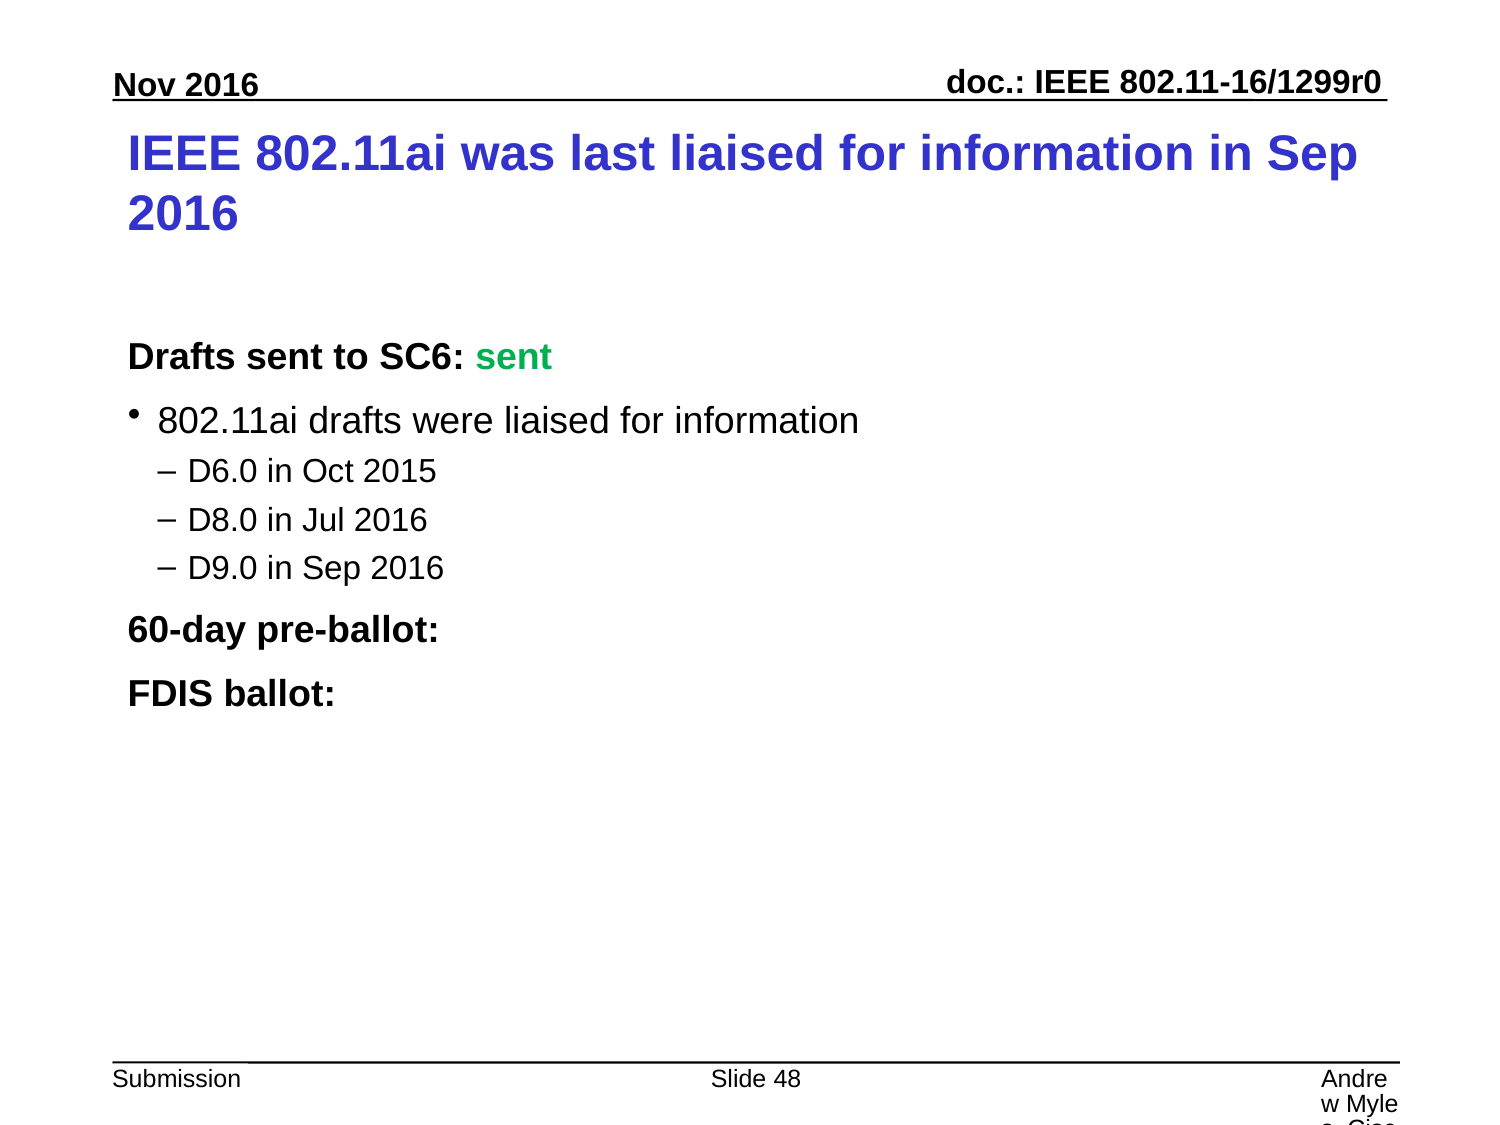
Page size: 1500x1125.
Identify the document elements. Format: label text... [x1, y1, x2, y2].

title IEEE 802.11ai was last liaised for information in Sep 2016 [112, 112, 1388, 288]
footer Andrew Myles, Cisco [1320, 1061, 1402, 1093]
slide_number Slide 48 [709, 1061, 803, 1093]
list Drafts sent to SC6: sent 802.11ai drafts were liaised for information D6.0 in Oct 2015 D8.0 in Jul 2016 D9.0 in Sep 2016 60-day pre-ballot: FDIS ballot: [112, 324, 1388, 1000]
